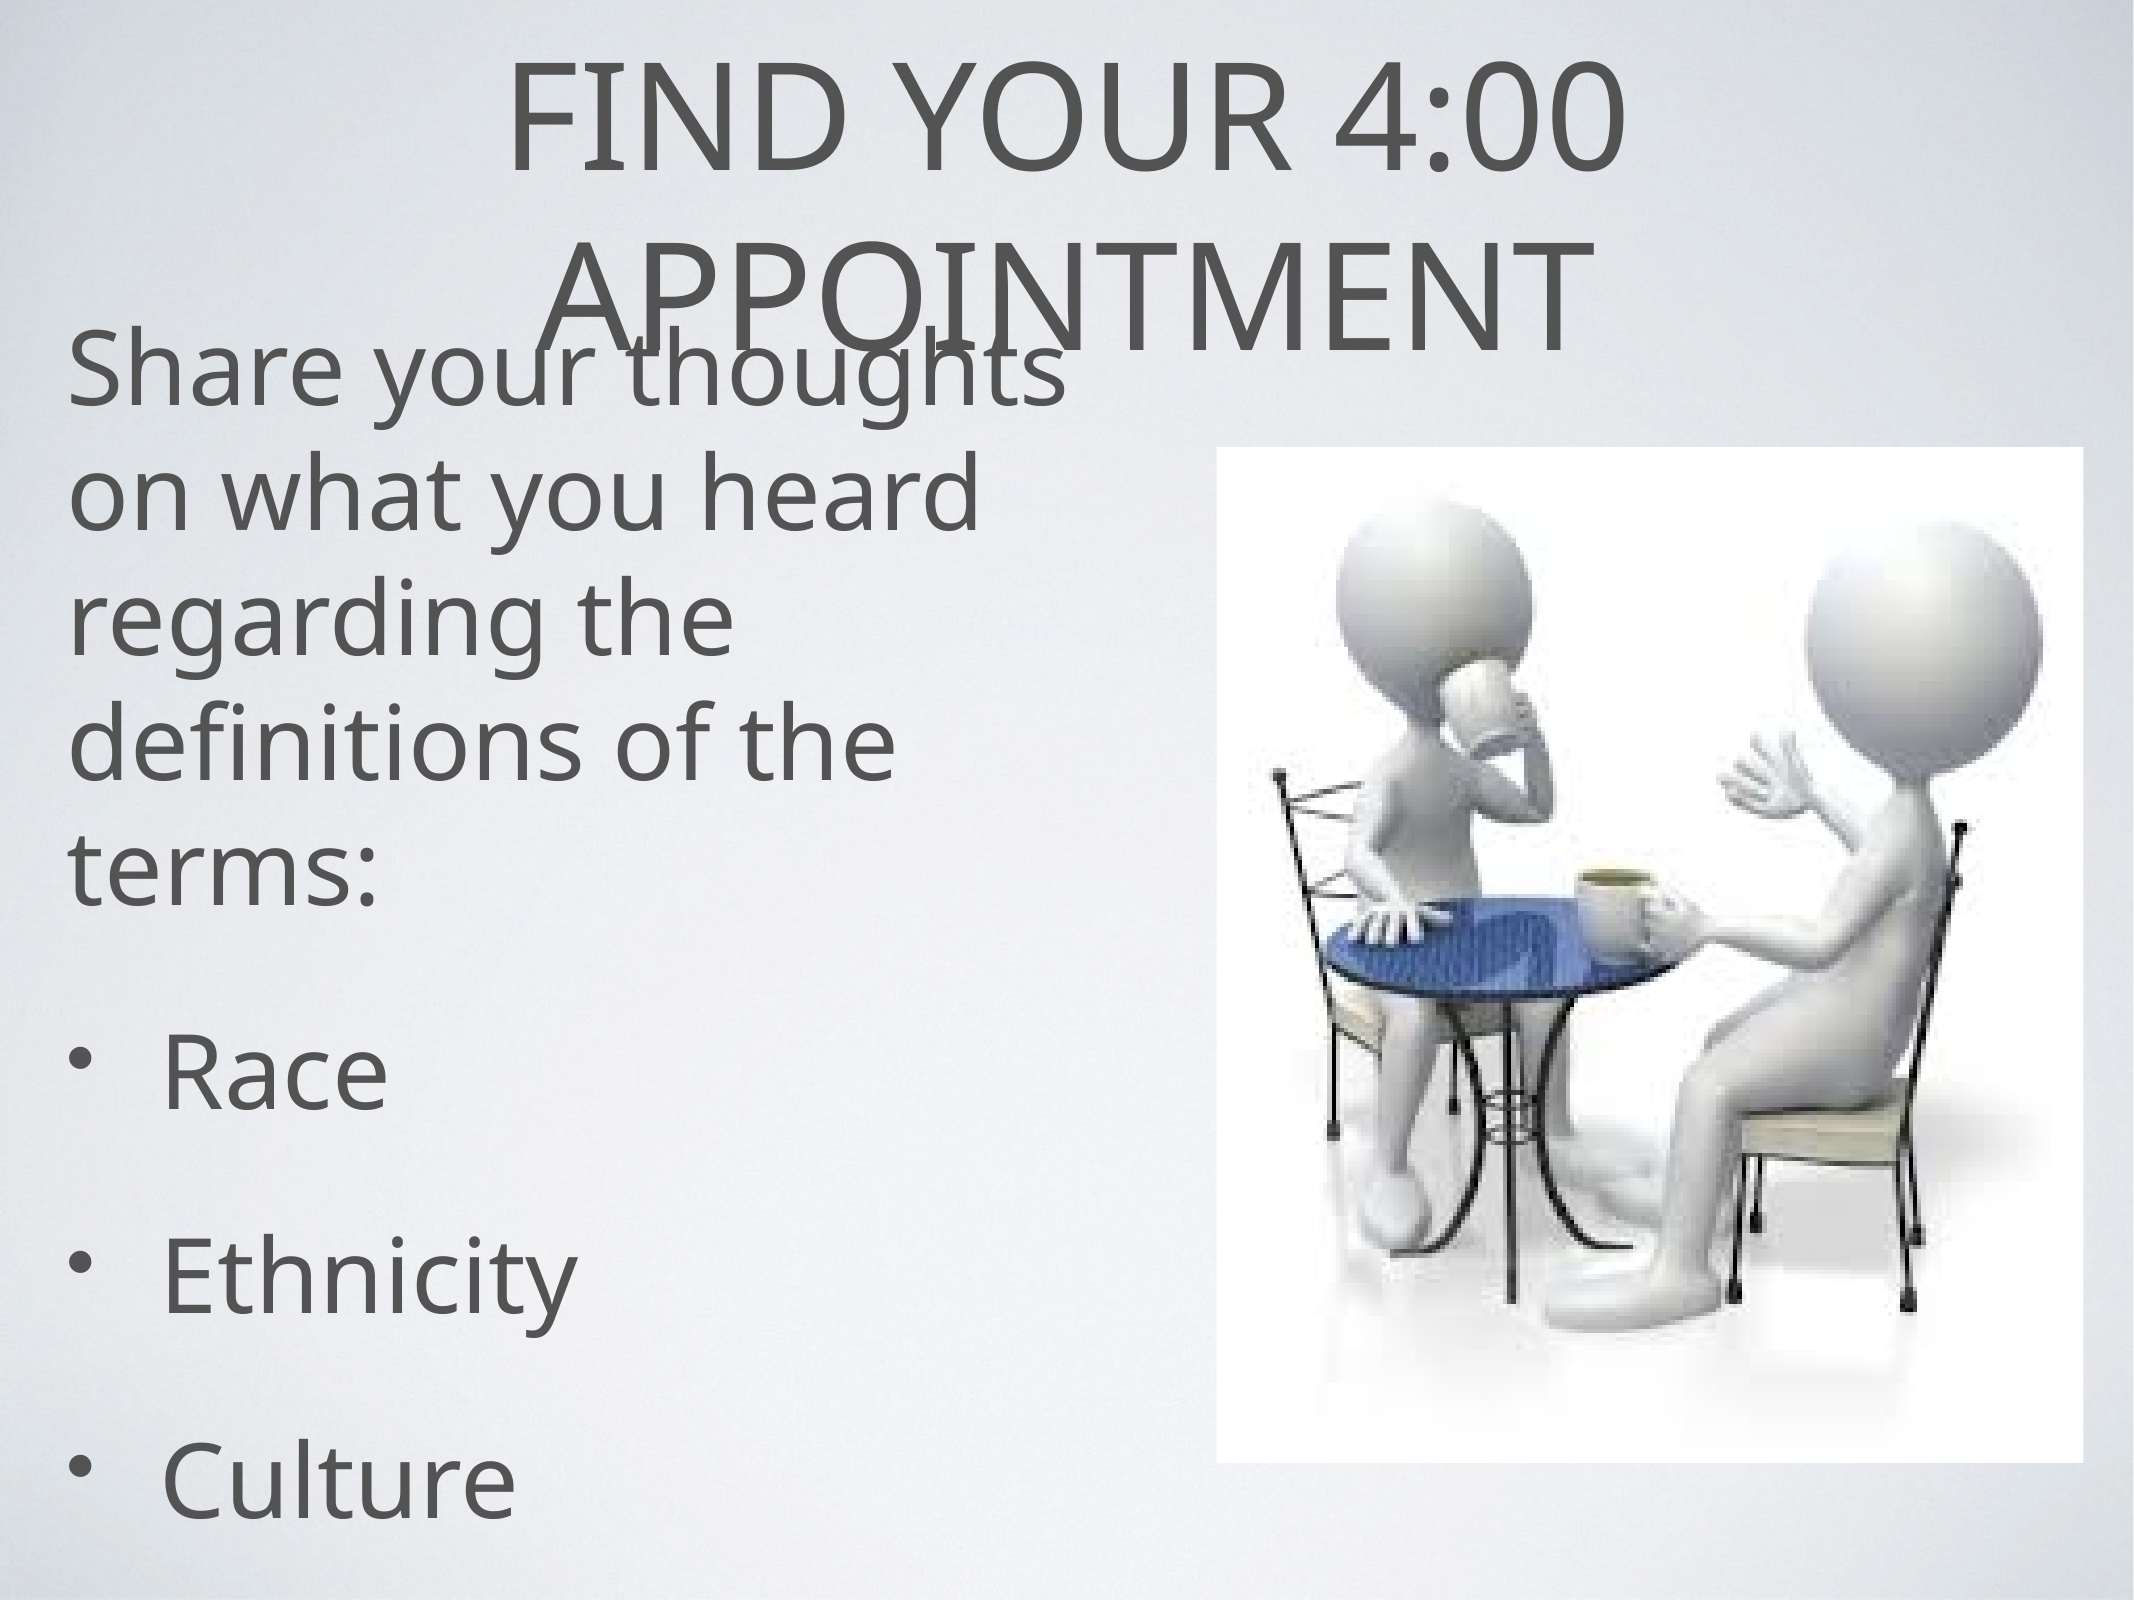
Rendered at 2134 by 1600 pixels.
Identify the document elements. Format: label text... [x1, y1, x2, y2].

picture [0, 0, 2134, 1600]
list Share your thoughts on what you heard regarding the definitions of the terms: Race Ethnicity Culture [57, 358, 1190, 1482]
title find your 4:00 appointment [26, 0, 2107, 401]
